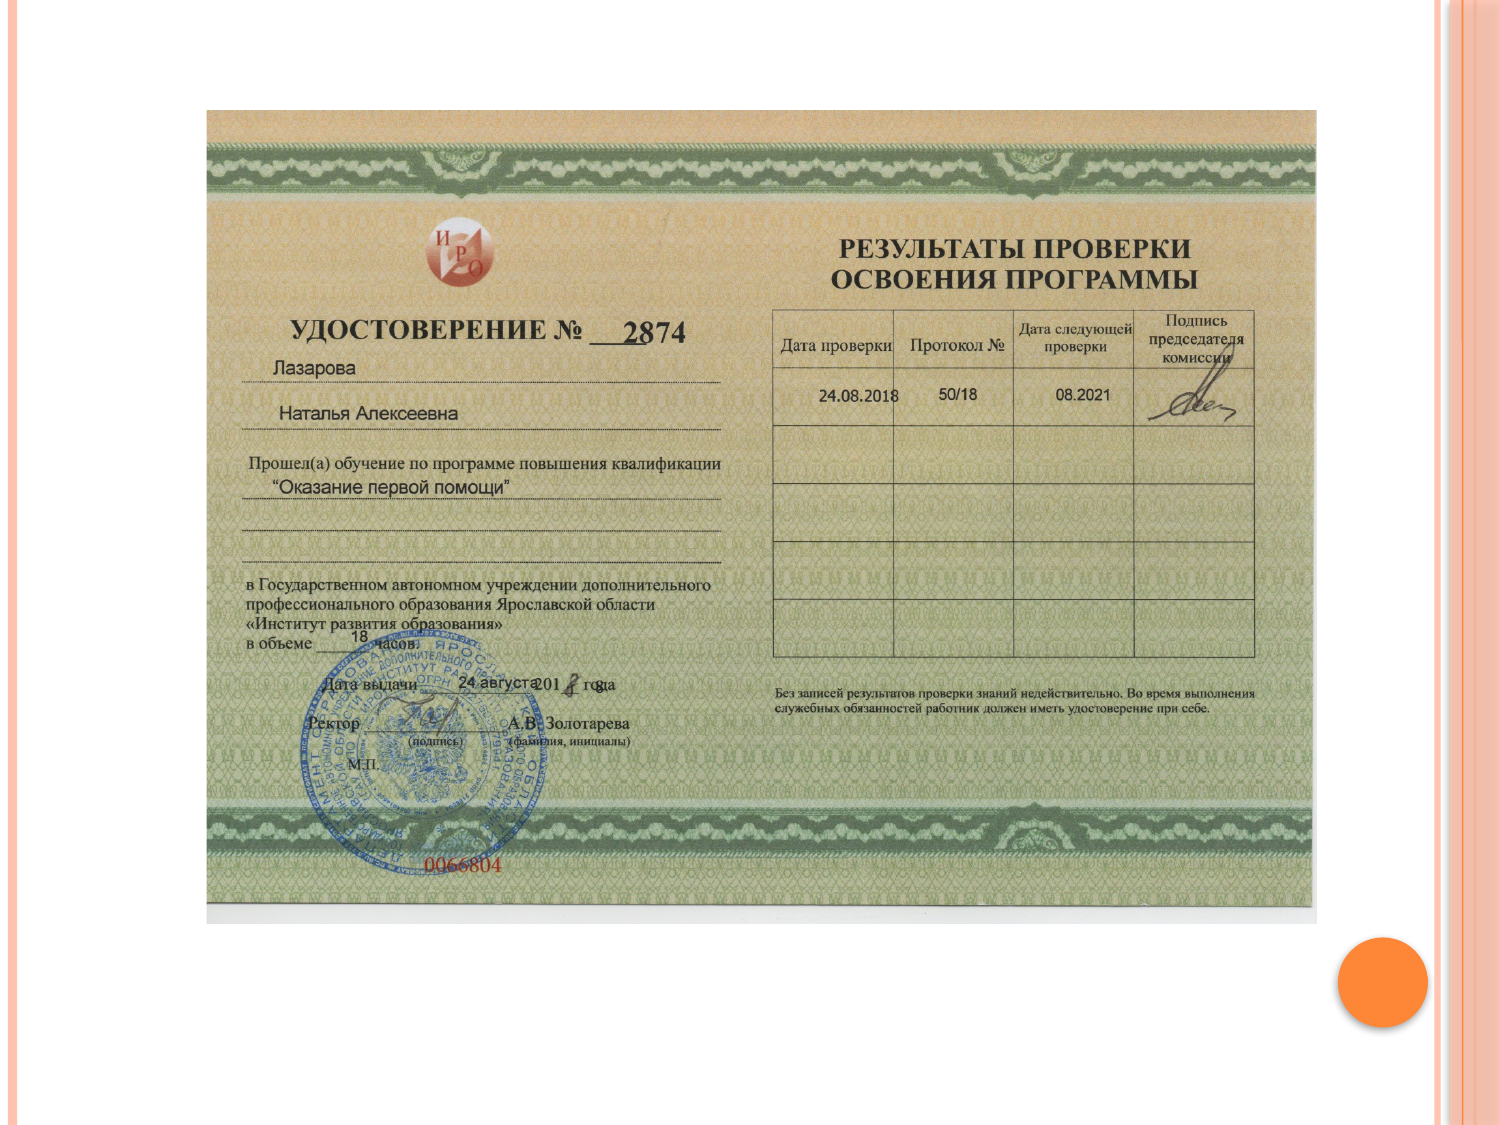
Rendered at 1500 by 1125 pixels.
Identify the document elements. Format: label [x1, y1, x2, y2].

picture [206, 110, 1318, 925]
